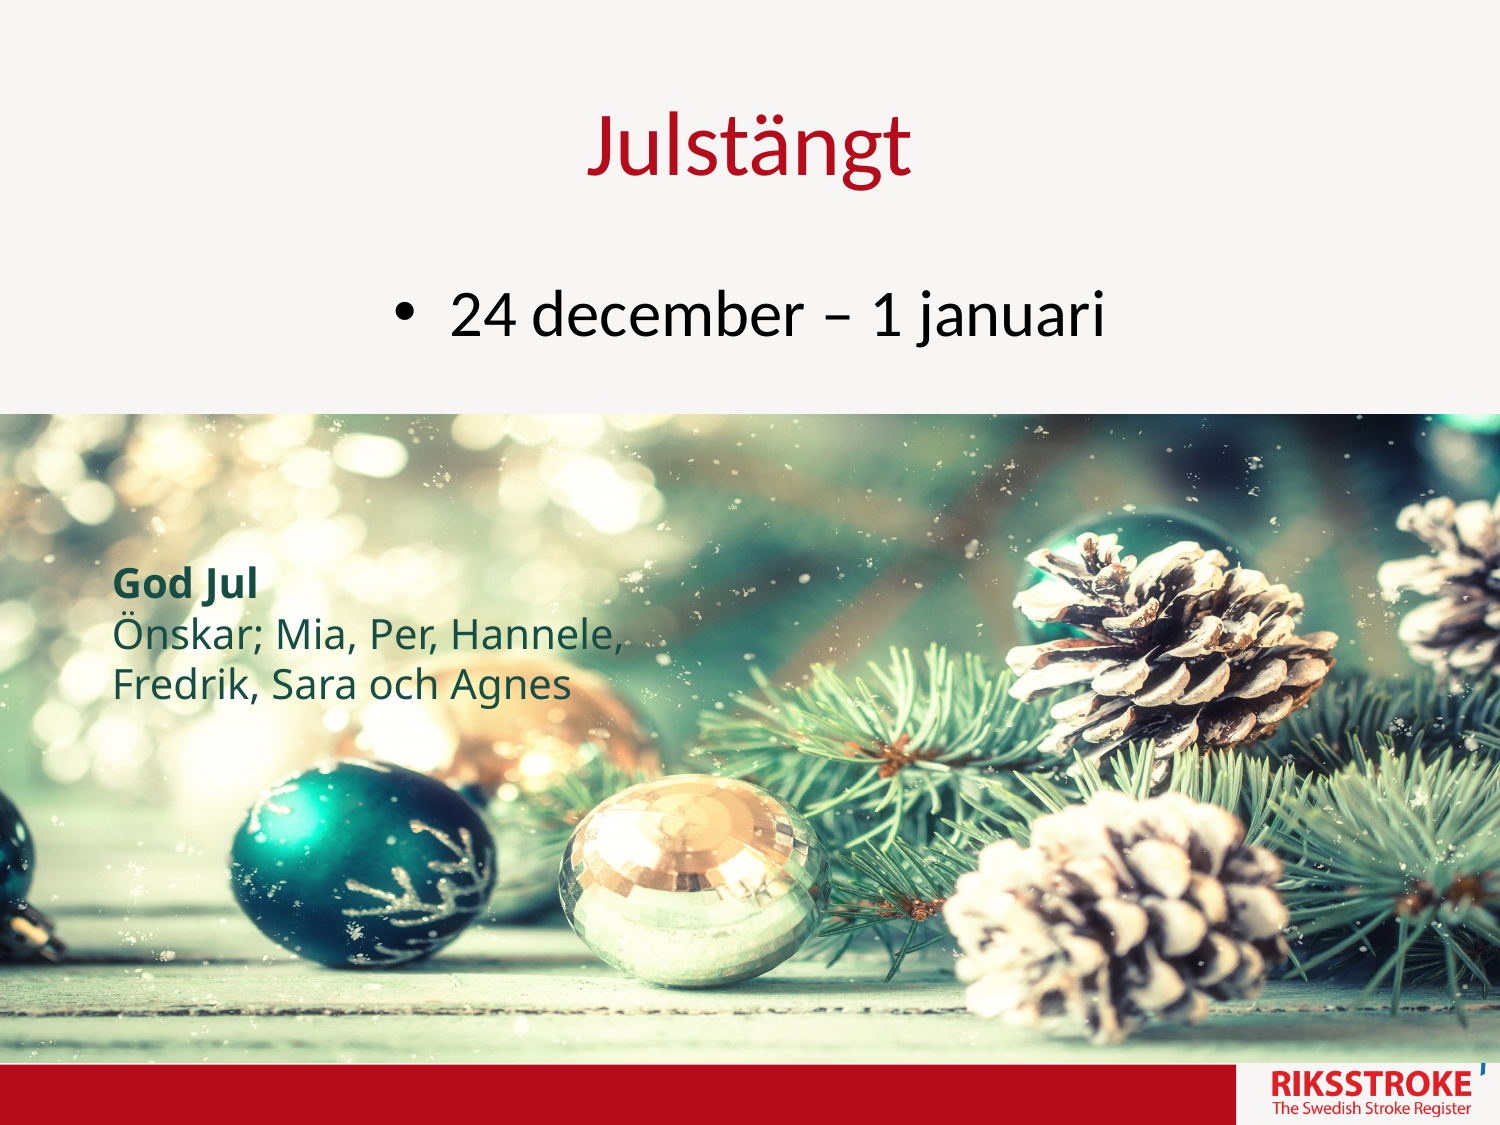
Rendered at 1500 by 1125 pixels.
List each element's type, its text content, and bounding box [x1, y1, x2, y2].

picture [0, 414, 1500, 1063]
list 24 december – 1 januari [75, 262, 1425, 412]
title Julstängt [75, 45, 1425, 233]
